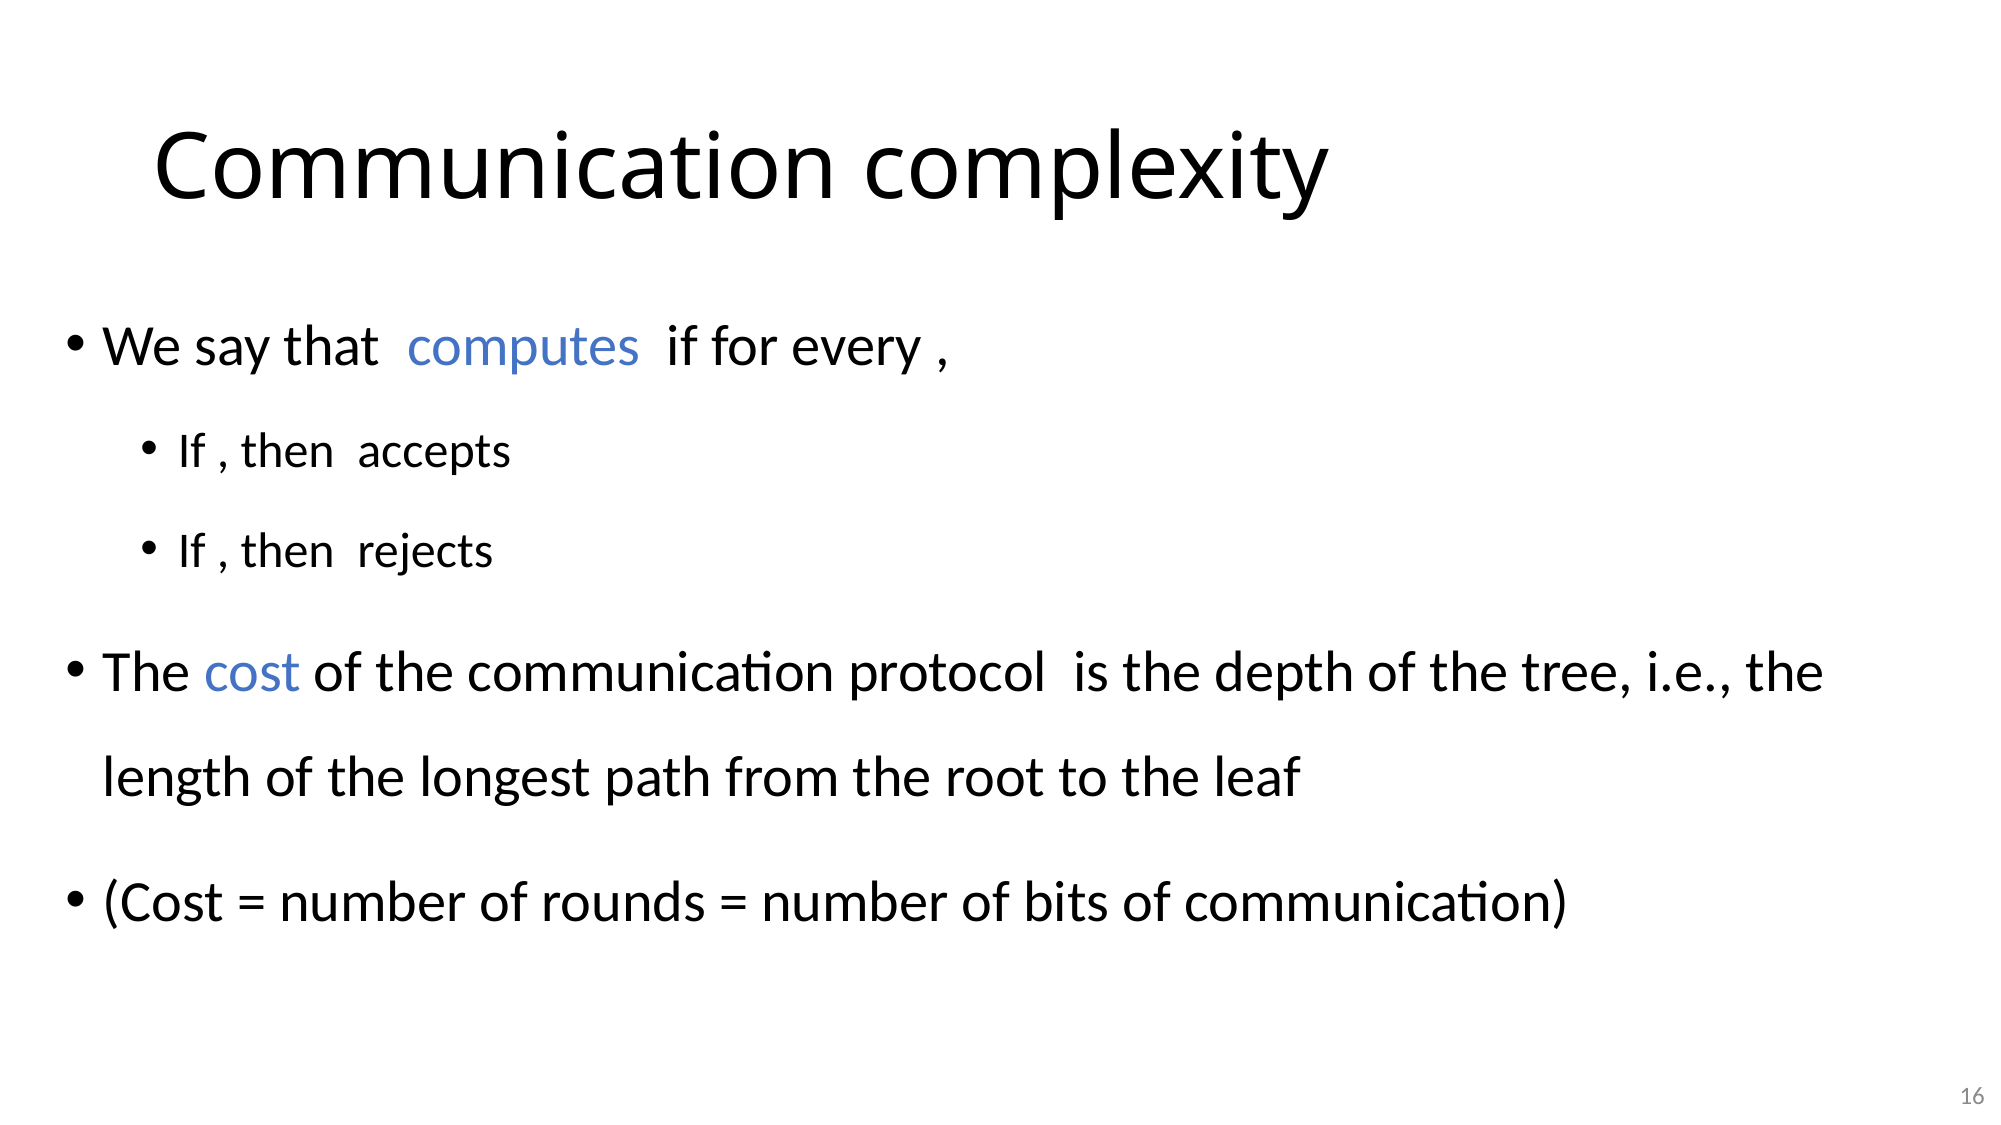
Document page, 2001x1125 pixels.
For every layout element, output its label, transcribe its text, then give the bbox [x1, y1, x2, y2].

slide_number 16 [1550, 1064, 2000, 1125]
title Communication complexity [137, 59, 1863, 278]
